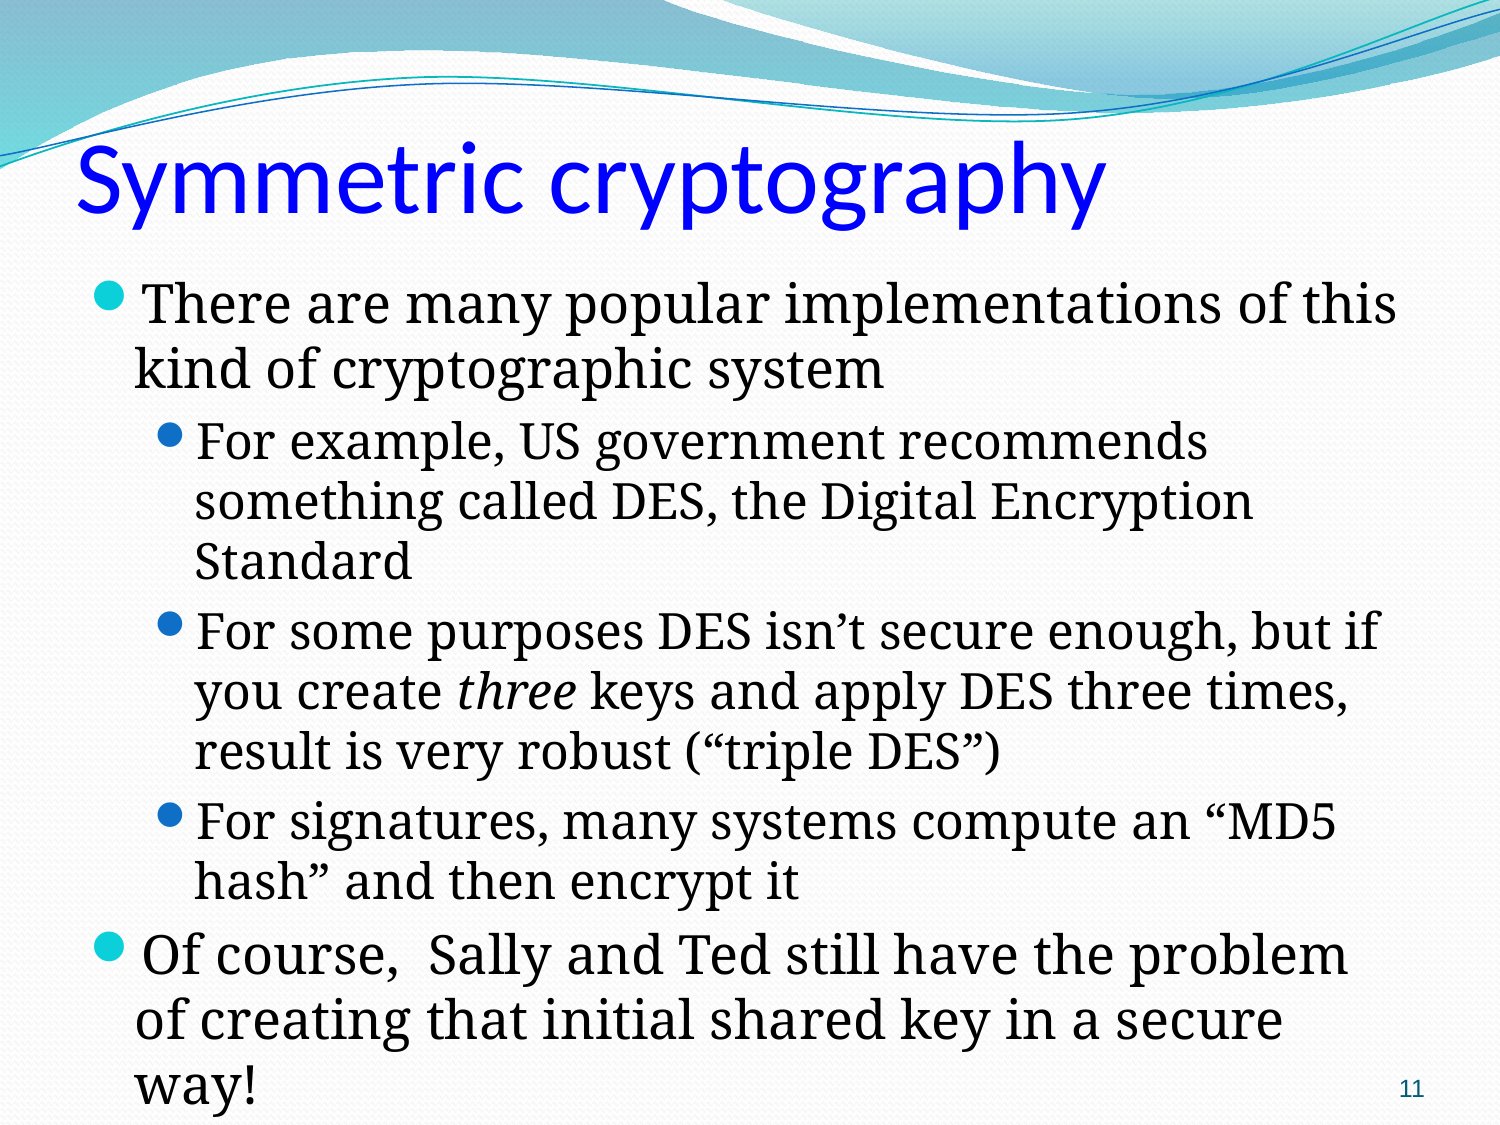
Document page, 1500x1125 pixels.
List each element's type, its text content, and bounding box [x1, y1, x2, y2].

list There are many popular implementations of this kind of cryptographic system For example, US government recommends something called DES, the Digital Encryption Standard For some purposes DES isn’t secure enough, but if you create three keys and apply DES three times, result is very robust (“triple DES”) For signatures, many systems compute an “MD5 hash” and then encrypt it Of course, Sally and Ted still have the problem of creating that initial shared key in a secure way! [75, 262, 1425, 1038]
title Symmetric cryptography [75, 99, 1425, 235]
slide_number 11 [1299, 1042, 1425, 1103]
